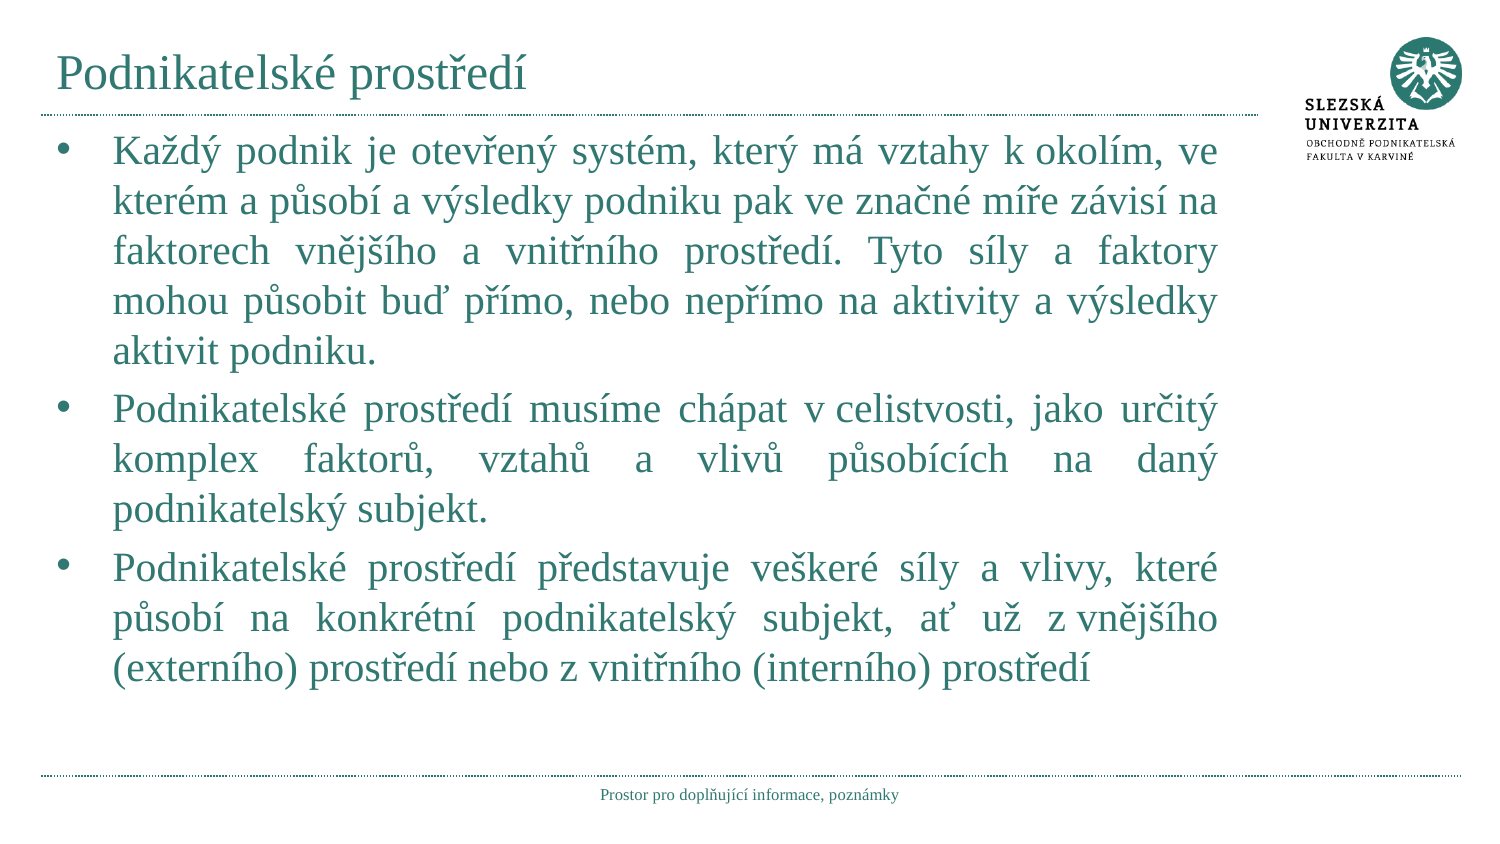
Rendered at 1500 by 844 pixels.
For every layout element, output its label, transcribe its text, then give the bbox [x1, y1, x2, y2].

text_box Prostor pro doplňující informace, poznámky [442, 776, 1058, 811]
text_box Každý podnik je otevřený systém, který má vztahy k okolím, ve kterém a působí a výsledky podniku pak ve značné míře závisí na faktorech vnějšího a vnitřního prostředí. Tyto síly a faktory mohou působit buď přímo, nebo nepřímo na aktivity a výsledky aktivit podniku. Podnikatelské prostředí musíme chápat v celistvosti, jako určitý komplex faktorů, vztahů a vlivů působících na daný podnikatelský subjekt. Podnikatelské prostředí představuje veškeré síly a vlivy, které působí na konkrétní podnikatelský subjekt, ať už z vnějšího (externího) prostředí nebo z vnitřního (interního) prostředí [41, 115, 1235, 624]
title Podnikatelské prostředí [41, 32, 1034, 116]
picture [1305, 37, 1462, 160]
